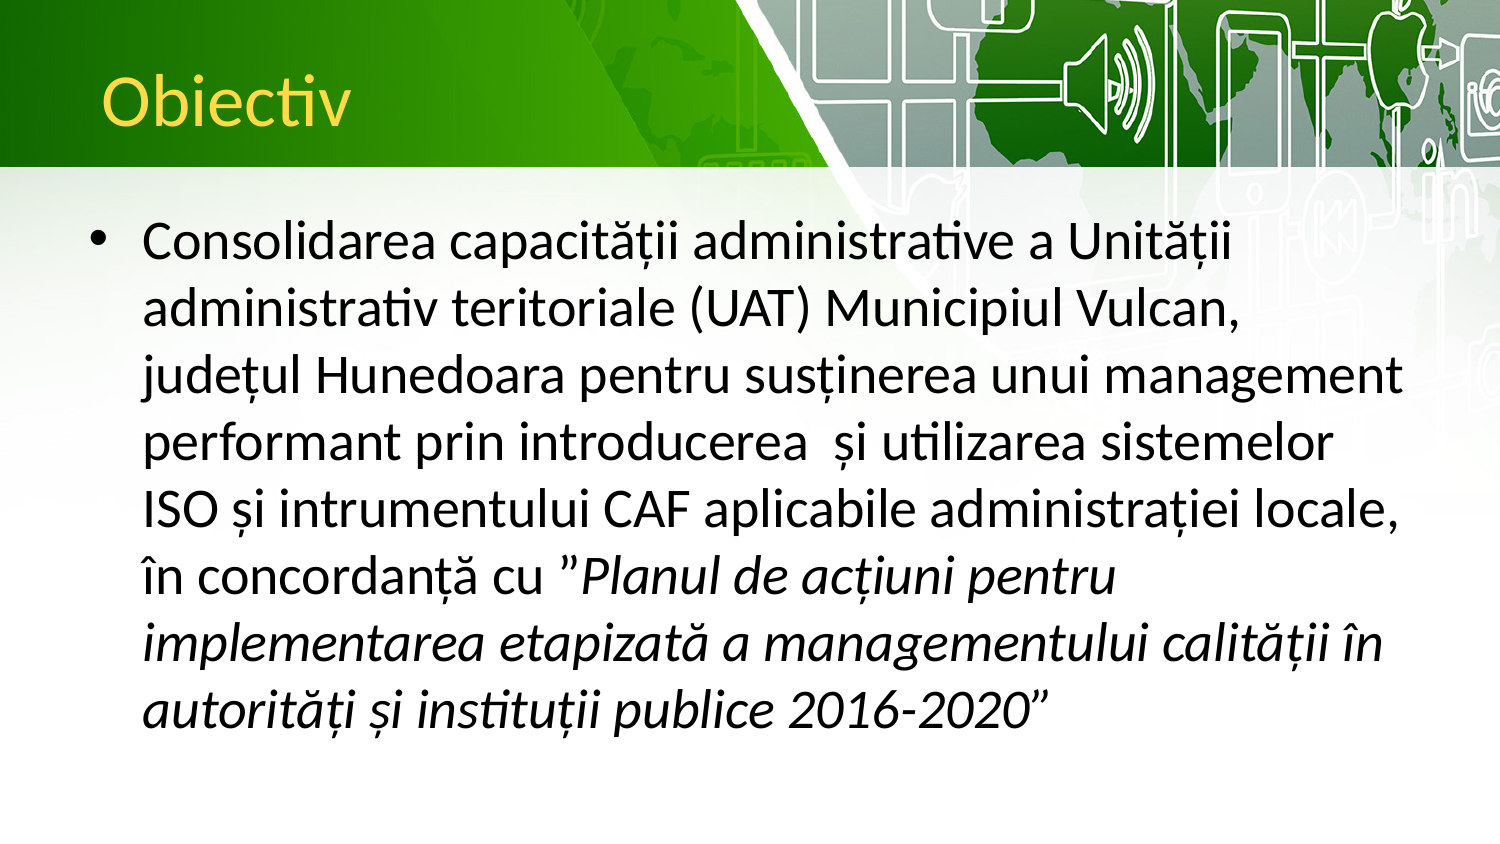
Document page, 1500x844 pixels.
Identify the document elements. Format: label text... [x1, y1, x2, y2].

picture [0, 0, 1500, 844]
list Consolidarea capacității administrative a Unității administrativ teritoriale (UAT) Municipiul Vulcan, județul Hunedoara pentru susținerea unui management performant prin introducerea și utilizarea sistemelor ISO și intrumentului CAF aplicabile administrației locale, în concordanță cu ”Planul de acțiuni pentru implementarea etapizată a managementului calității în autorități și instituții publice 2016-2020” [73, 196, 1427, 798]
title Obiectiv [86, 21, 1414, 172]
